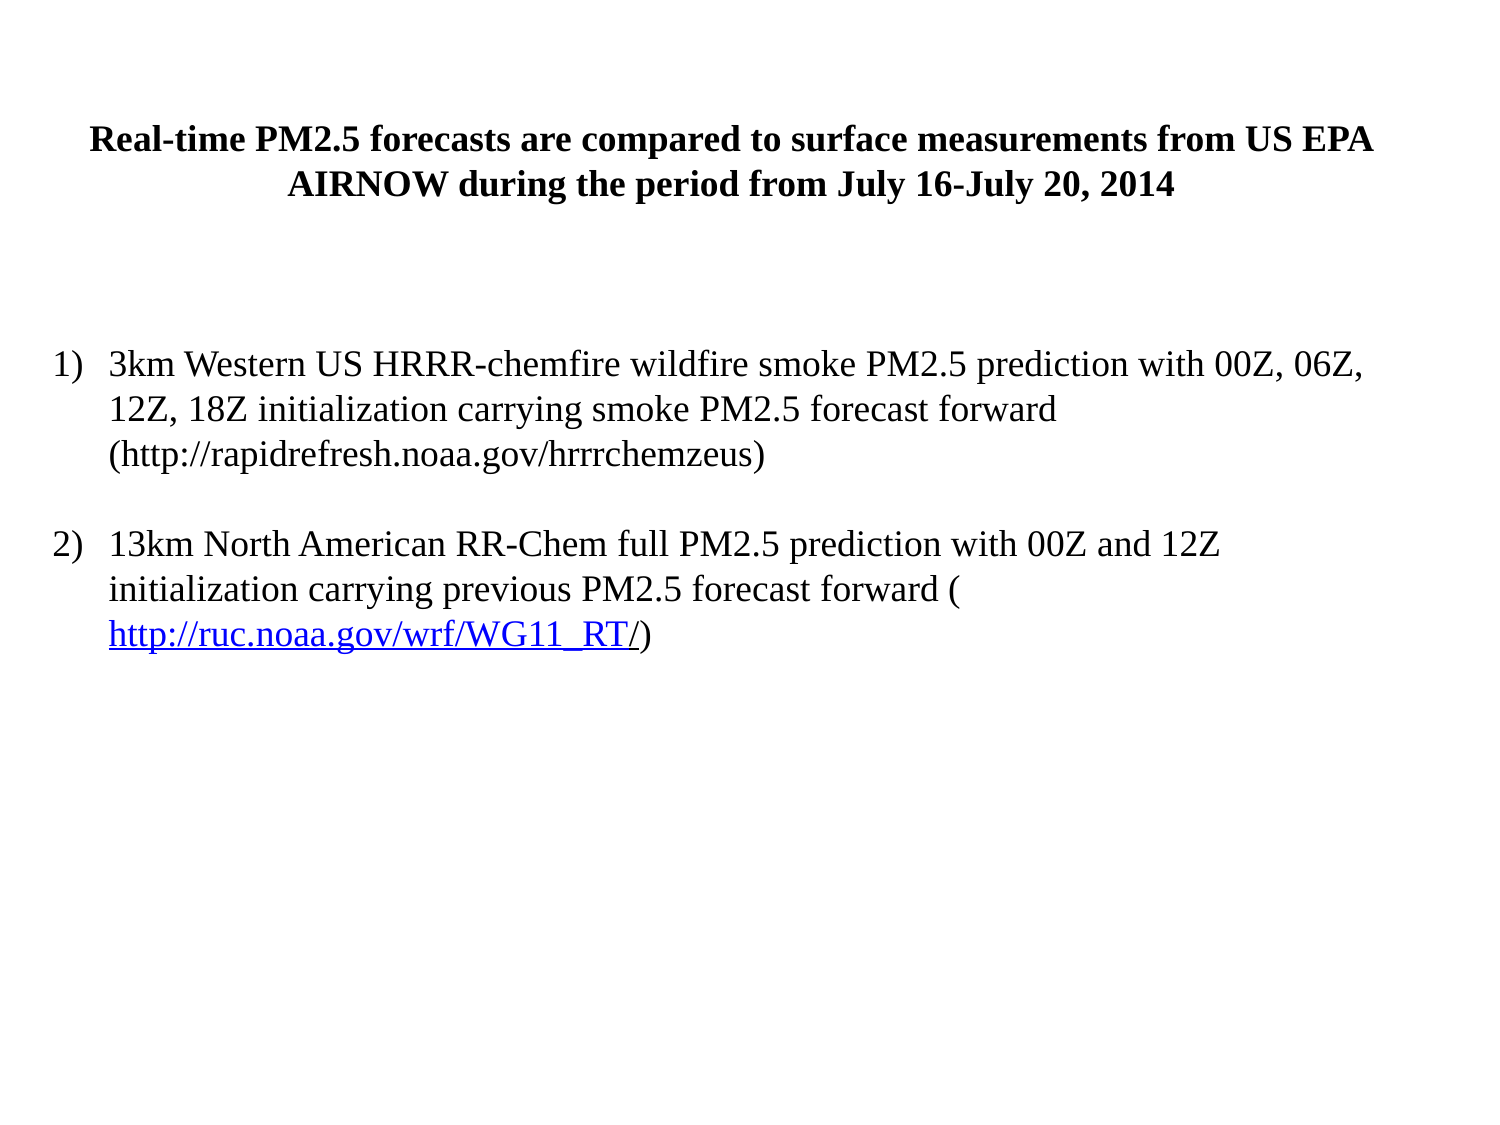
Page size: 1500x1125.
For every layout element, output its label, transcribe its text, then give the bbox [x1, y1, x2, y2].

text_box Real-time PM2.5 forecasts are compared to surface measurements from US EPA AIRNOW during the period from July 16-July 20, 2014 3km Western US HRRR-chemfire wildfire smoke PM2.5 prediction with 00Z, 06Z, 12Z, 18Z initialization carrying smoke PM2.5 forecast forward (http://rapidrefresh.noaa.gov/hrrrchemzeus) 13km North American RR-Chem full PM2.5 prediction with 00Z and 12Z initialization carrying previous PM2.5 forecast forward (http://ruc.noaa.gov/wrf/WG11_RT/) [37, 106, 1425, 797]
